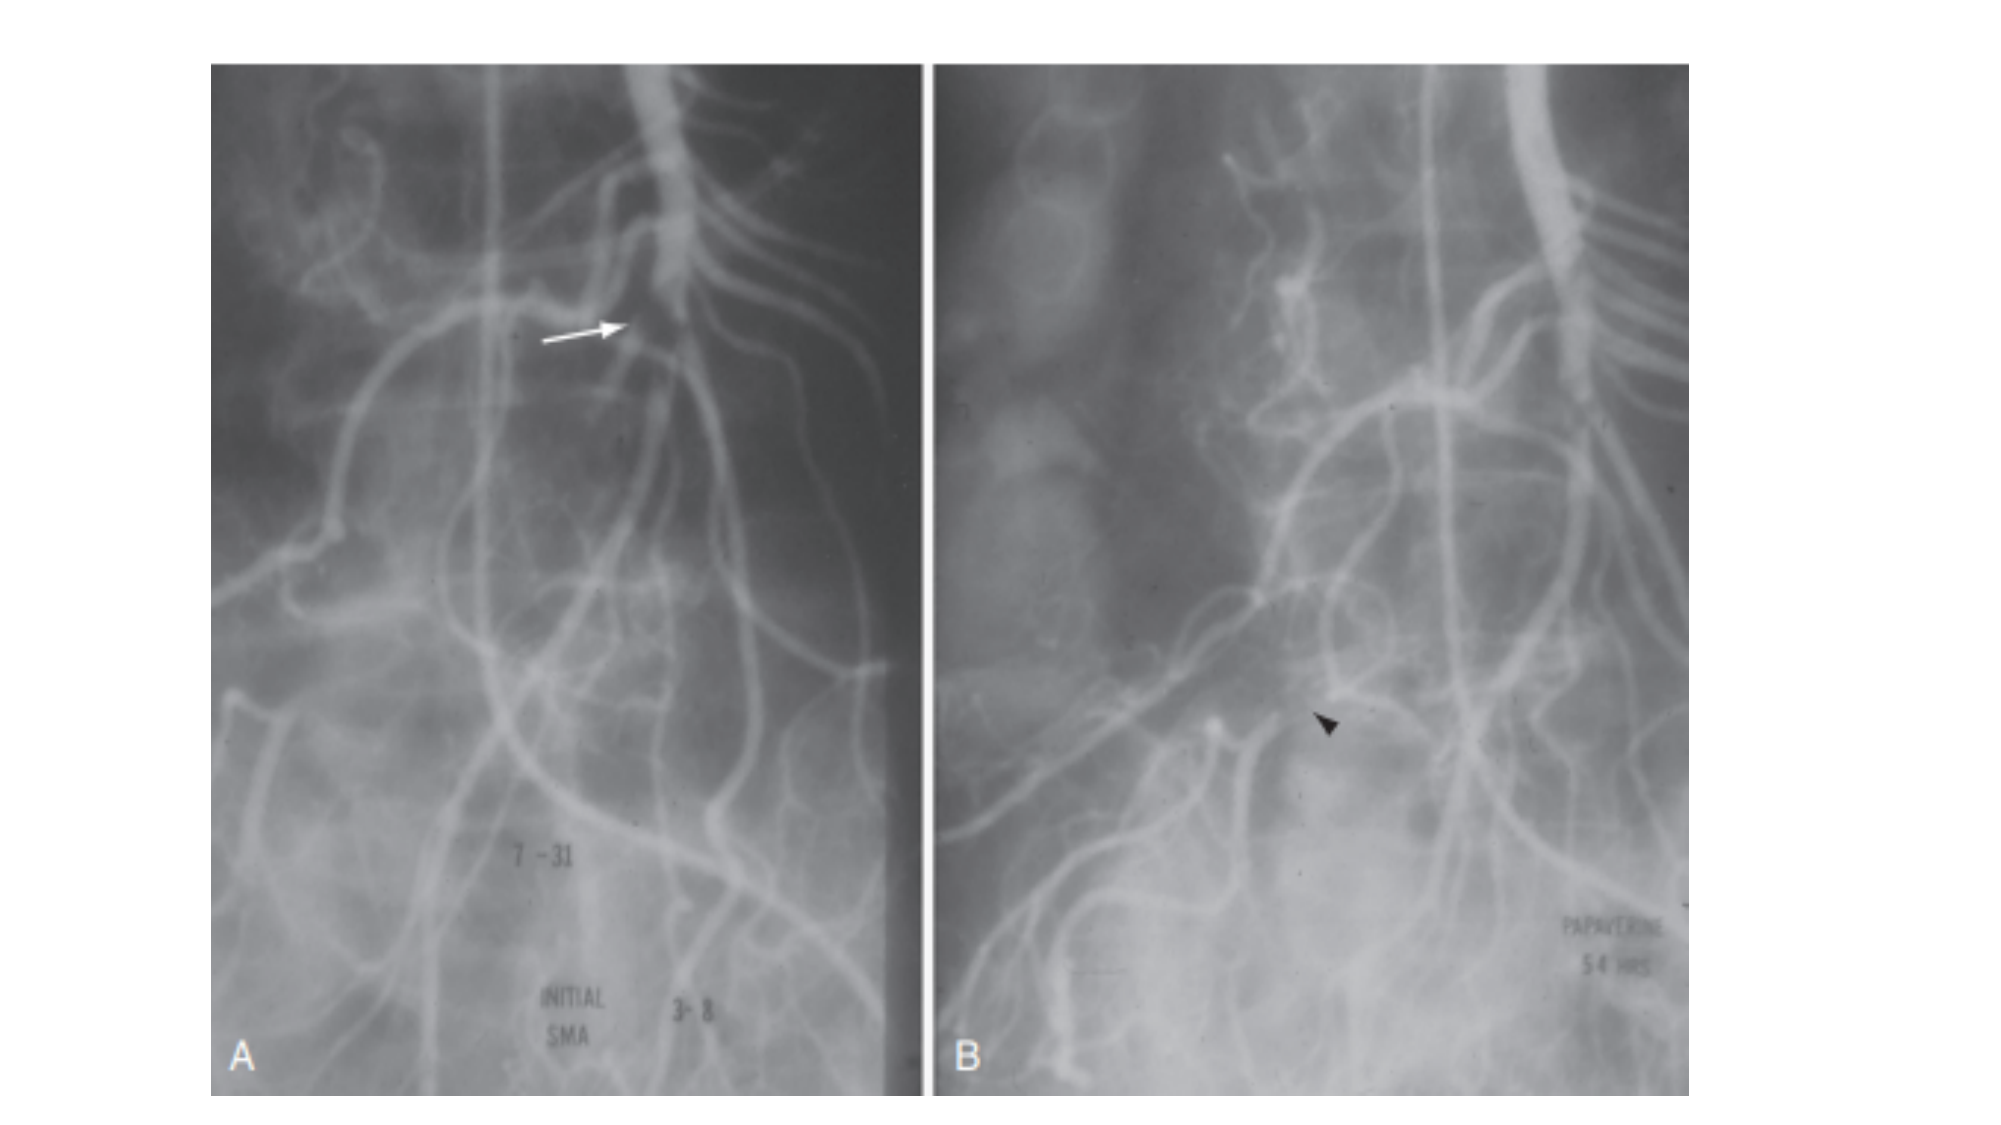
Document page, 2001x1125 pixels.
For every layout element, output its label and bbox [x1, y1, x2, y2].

list [211, 59, 1689, 1096]
